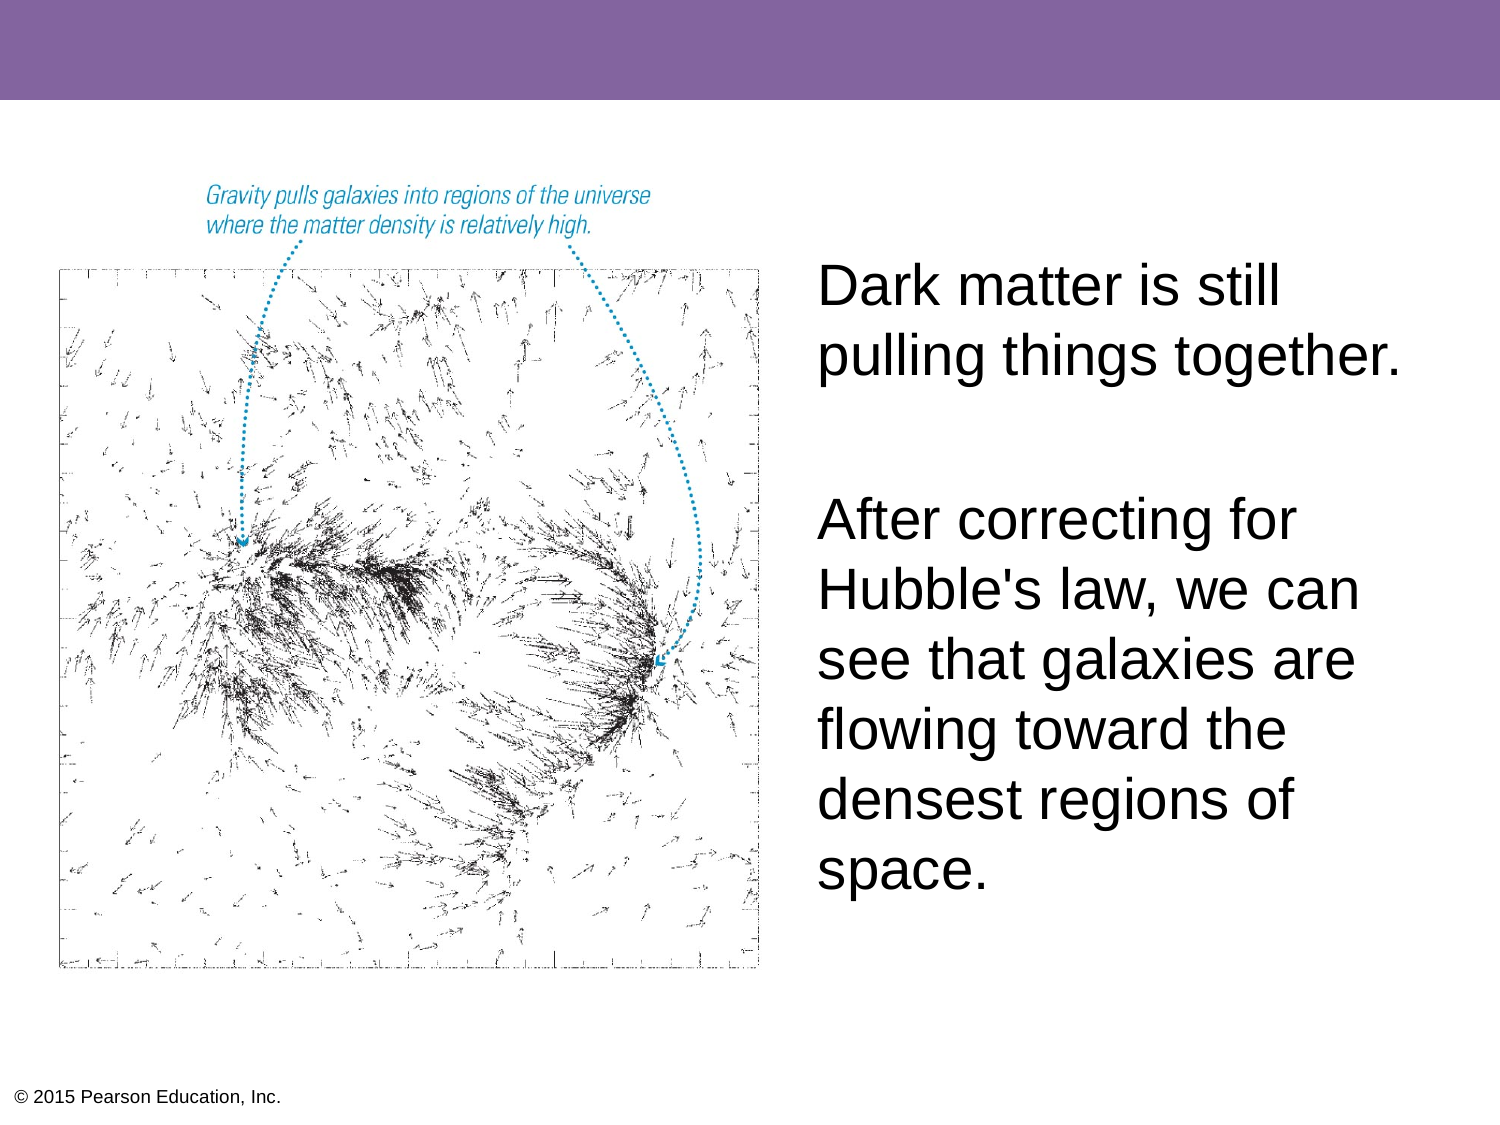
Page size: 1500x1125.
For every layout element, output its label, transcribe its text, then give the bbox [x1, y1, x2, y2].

footer © 2015 Pearson Education, Inc. [14, 1084, 900, 1115]
list Dark matter is still pulling things together. After correcting for Hubble's law, we can see that galaxies are flowing toward the densest regions of space. [802, 239, 1466, 1078]
picture [51, 176, 766, 974]
